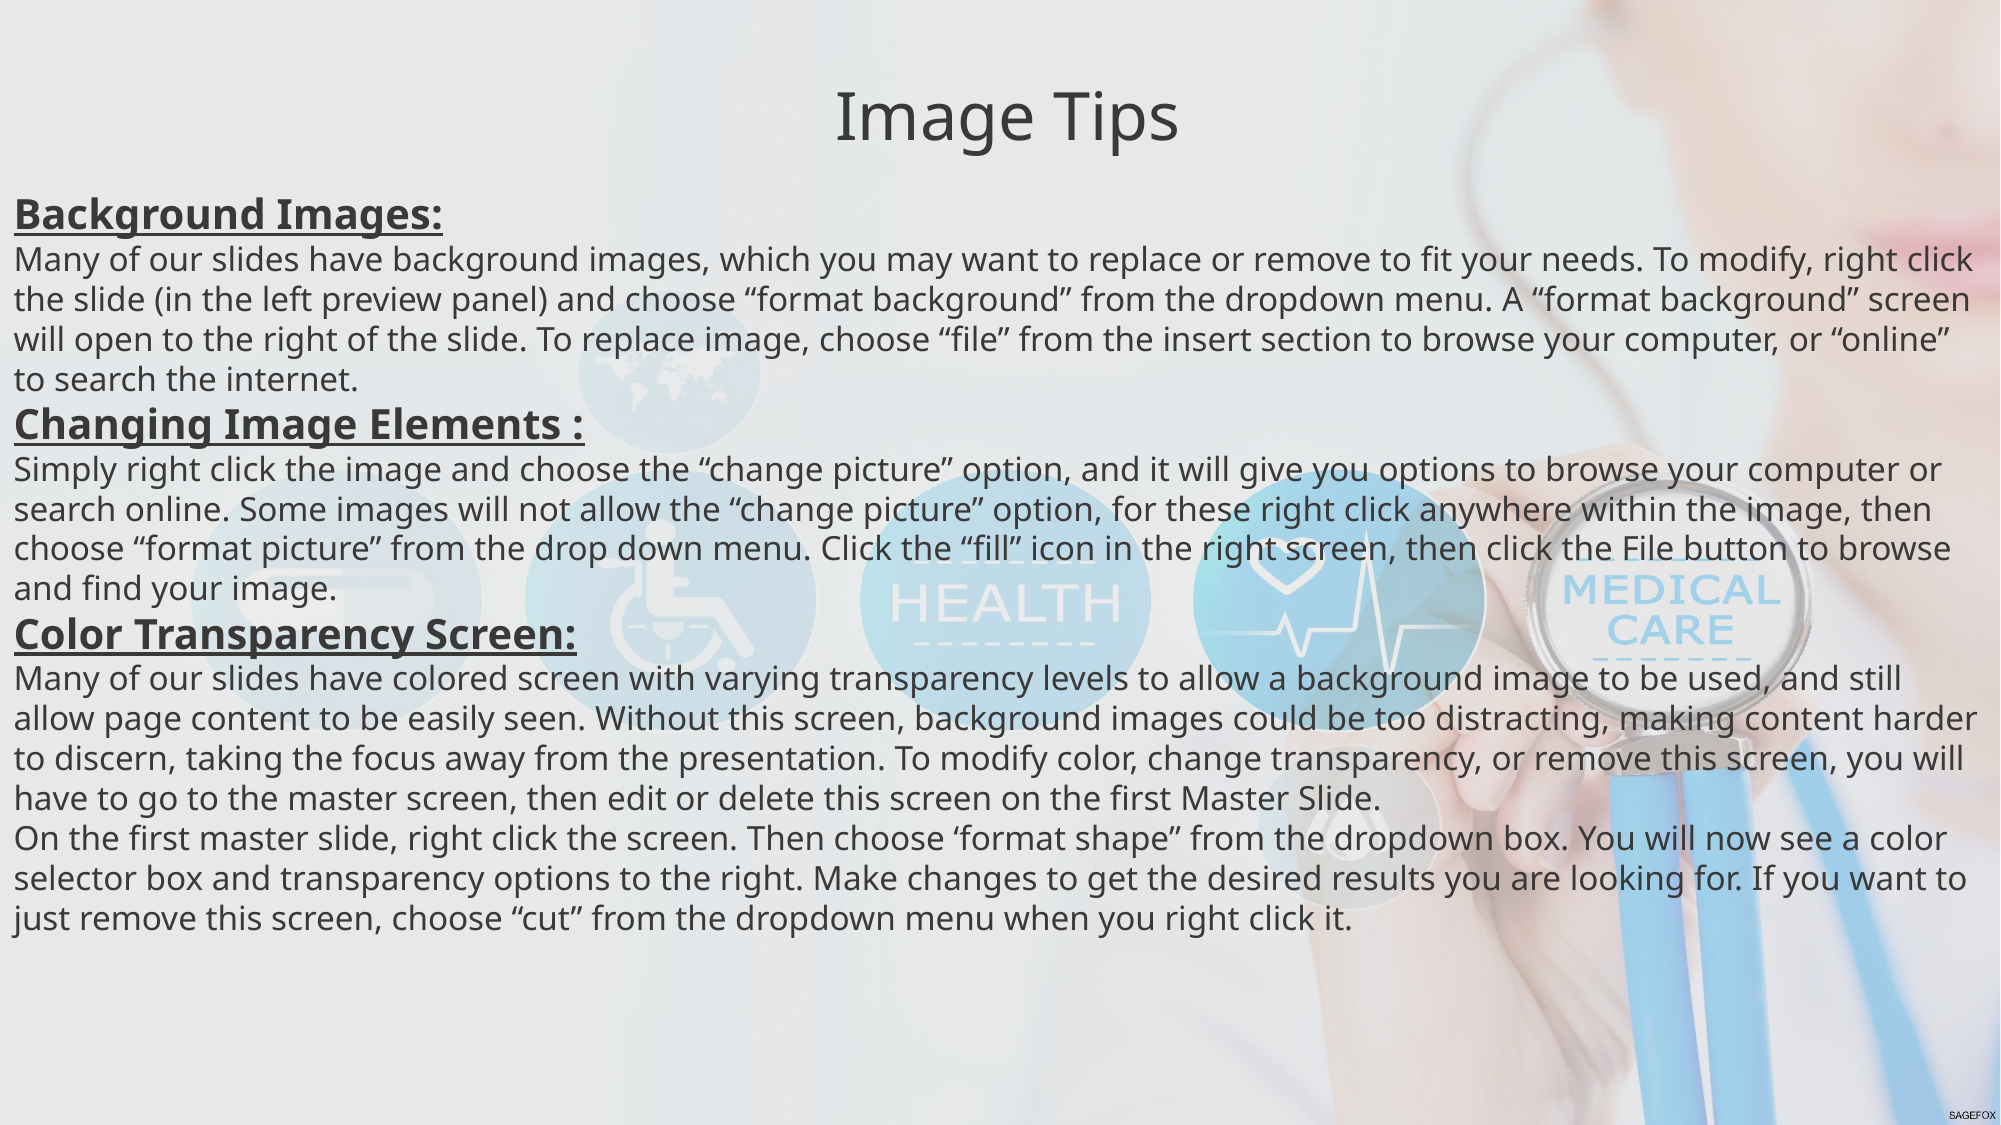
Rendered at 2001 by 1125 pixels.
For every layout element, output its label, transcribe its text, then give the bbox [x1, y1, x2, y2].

title Image Tips [597, 59, 1420, 177]
text_box Background Images: Many of our slides have background images, which you may want to replace or remove to fit your needs. To modify, right click the slide (in the left preview panel) and choose “format background” from the dropdown menu. A “format background” screen will open to the right of the slide. To replace image, choose “file” from the insert section to browse your computer, or “online” to search the internet. Changing Image Elements : Simply right click the image and choose the “change picture” option, and it will give you options to browse your computer or search online. Some images will not allow the “change picture” option, for these right click anywhere within the image, then choose “format picture” from the drop down menu. Click the “fill” icon in the right screen, then click the File button to browse and find your image. Color Transparency Screen: Many of our slides have colored screen with varying transparency levels to allow a background image to be used, and still allow page content to be easily seen. Without this screen, background images could be too distracting, making content harder to discern, taking the focus away from the presentation. To modify color, change transparency, or remove this screen, you will have to go to the master screen, then edit or delete this screen on the first Master Slide. On the first master slide, right click the screen. Then choose ‘format shape” from the dropdown box. You will now see a color selector box and transparency options to the right. Make changes to get the desired results you are looking for. If you want to just remove this screen, choose “cut” from the dropdown menu when you right click it. [0, 0, 2000, 1125]
